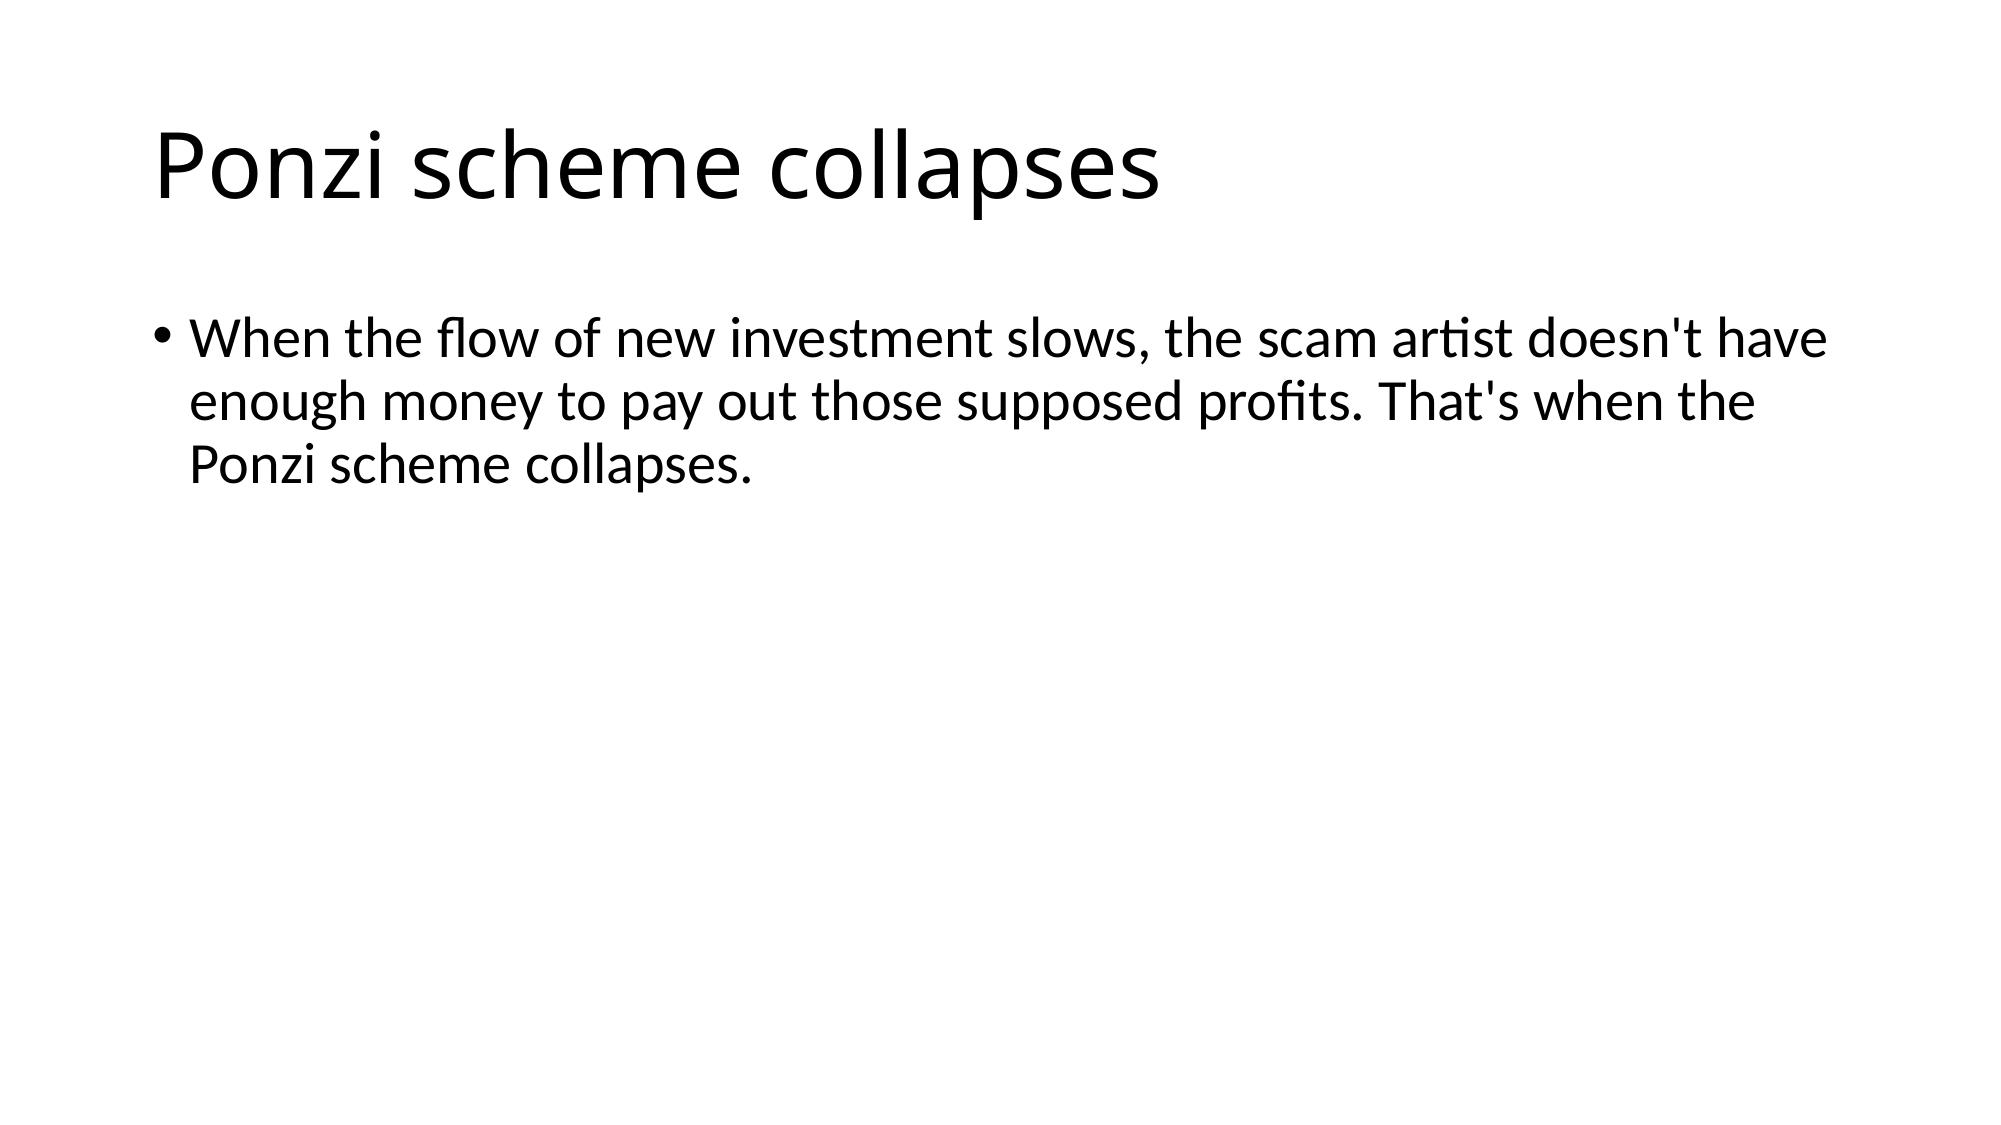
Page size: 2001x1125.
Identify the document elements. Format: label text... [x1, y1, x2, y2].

list When the flow of new investment slows, the scam artist doesn't have enough money to pay out those supposed profits. That's when the Ponzi scheme collapses. [137, 299, 1863, 1014]
title Ponzi scheme collapses [137, 59, 1863, 278]
